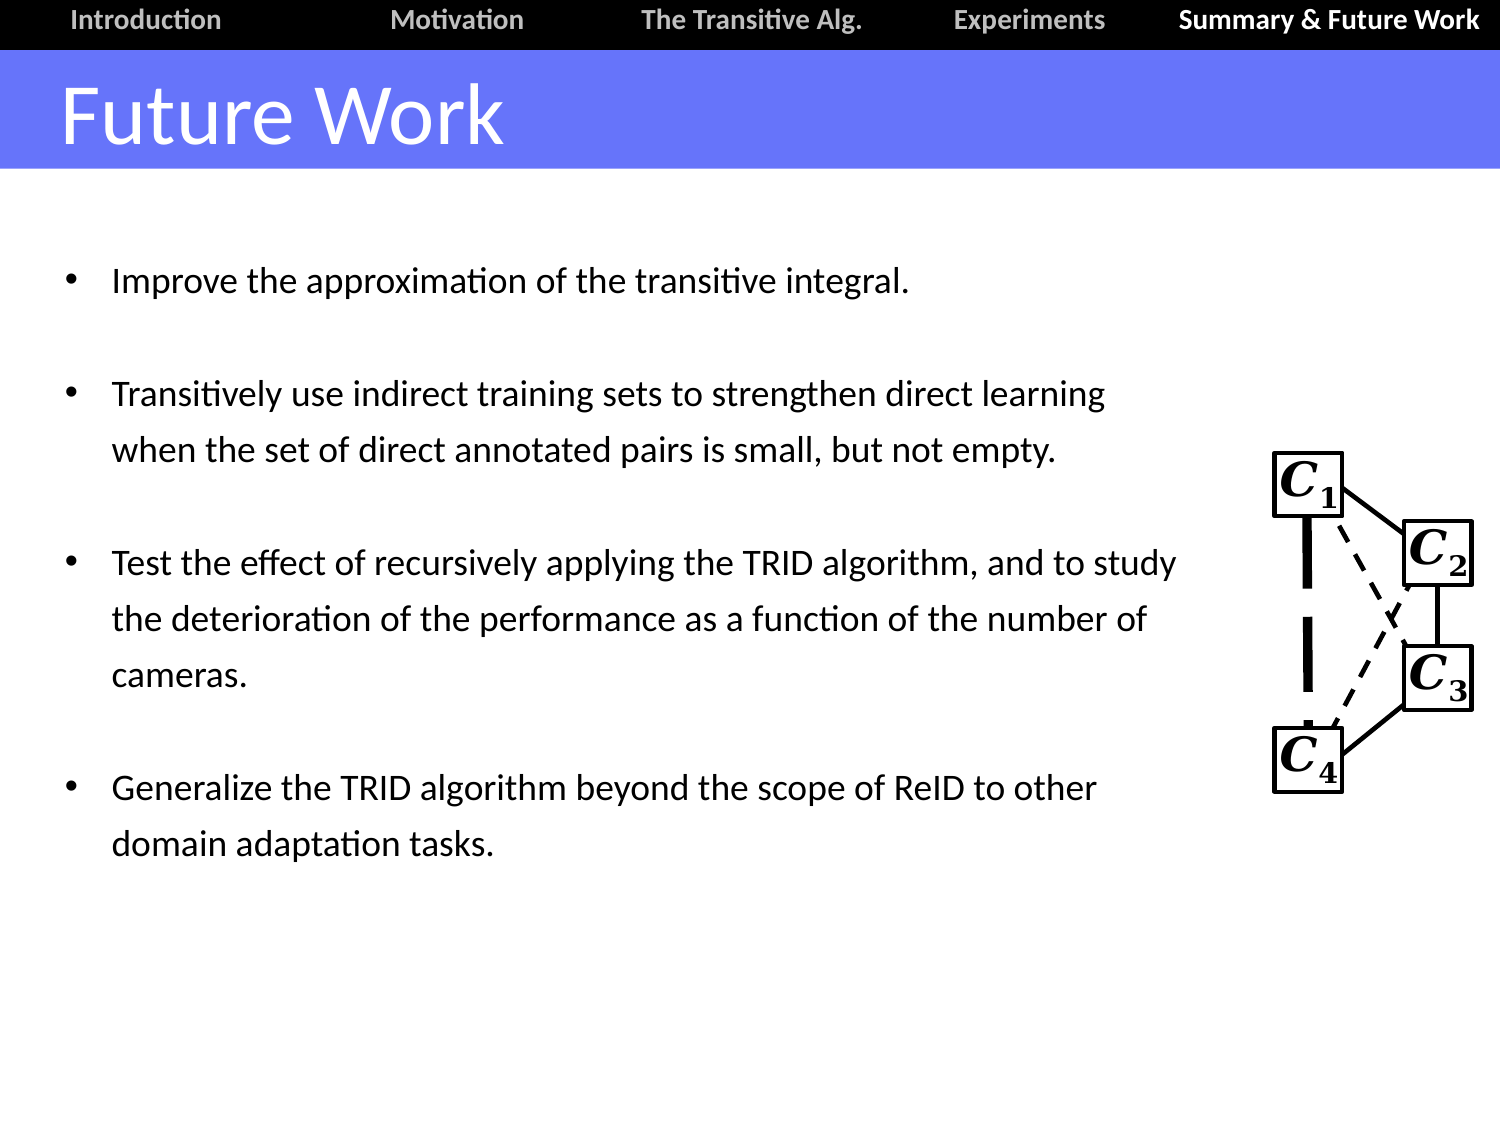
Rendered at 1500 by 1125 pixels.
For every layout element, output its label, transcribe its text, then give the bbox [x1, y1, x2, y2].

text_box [1276, 454, 1470, 790]
text_box Improve the approximation of the transitive integral. Transitively use indirect training sets to strengthen direct learning when the set of direct annotated pairs is small, but not empty. Test the effect of recursively applying the TRID algorithm, and to study the deterioration of the performance as a function of the number of cameras. Generalize the TRID algorithm beyond the scope of ReID to other domain adaptation tasks. [50, 237, 1213, 872]
text_box Introduction Motivation The Transitive Alg. Experiments Summary & Future Work [0, 0, 1500, 48]
text_box Future Work [0, 48, 1500, 171]
